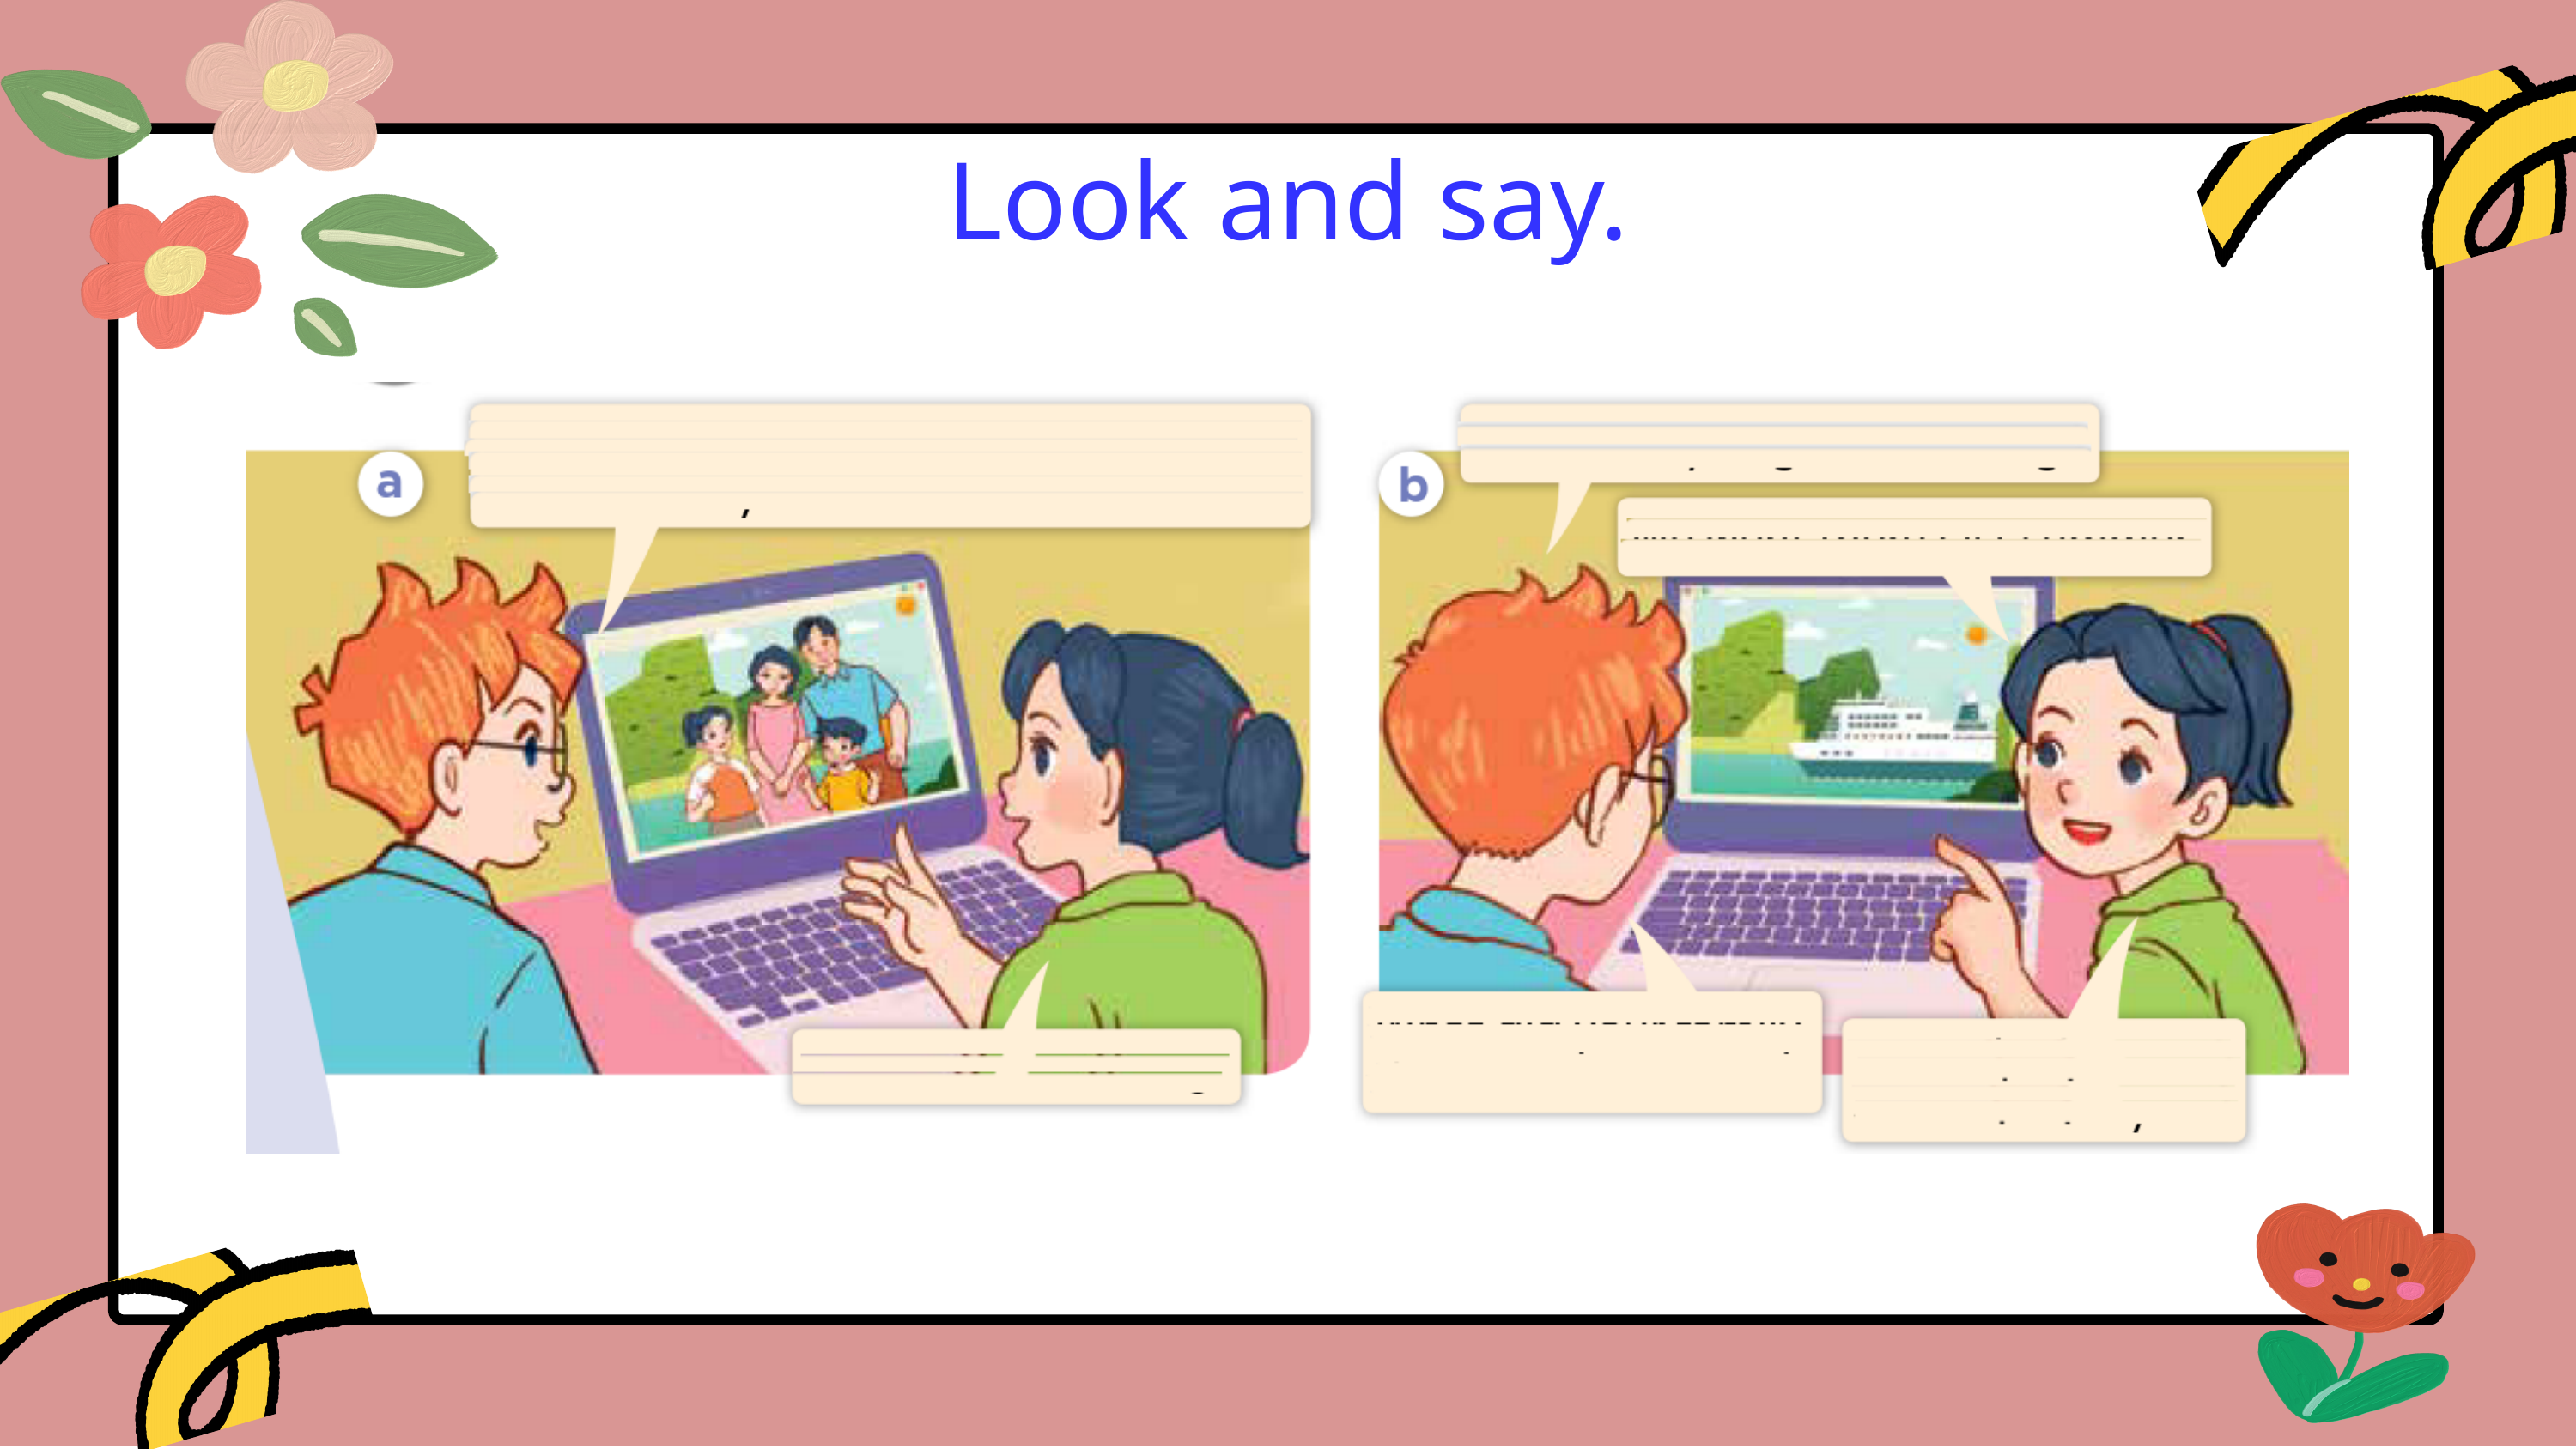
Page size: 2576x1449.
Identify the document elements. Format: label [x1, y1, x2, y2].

text_box [112, 128, 2439, 1320]
picture [0, 0, 2576, 1446]
